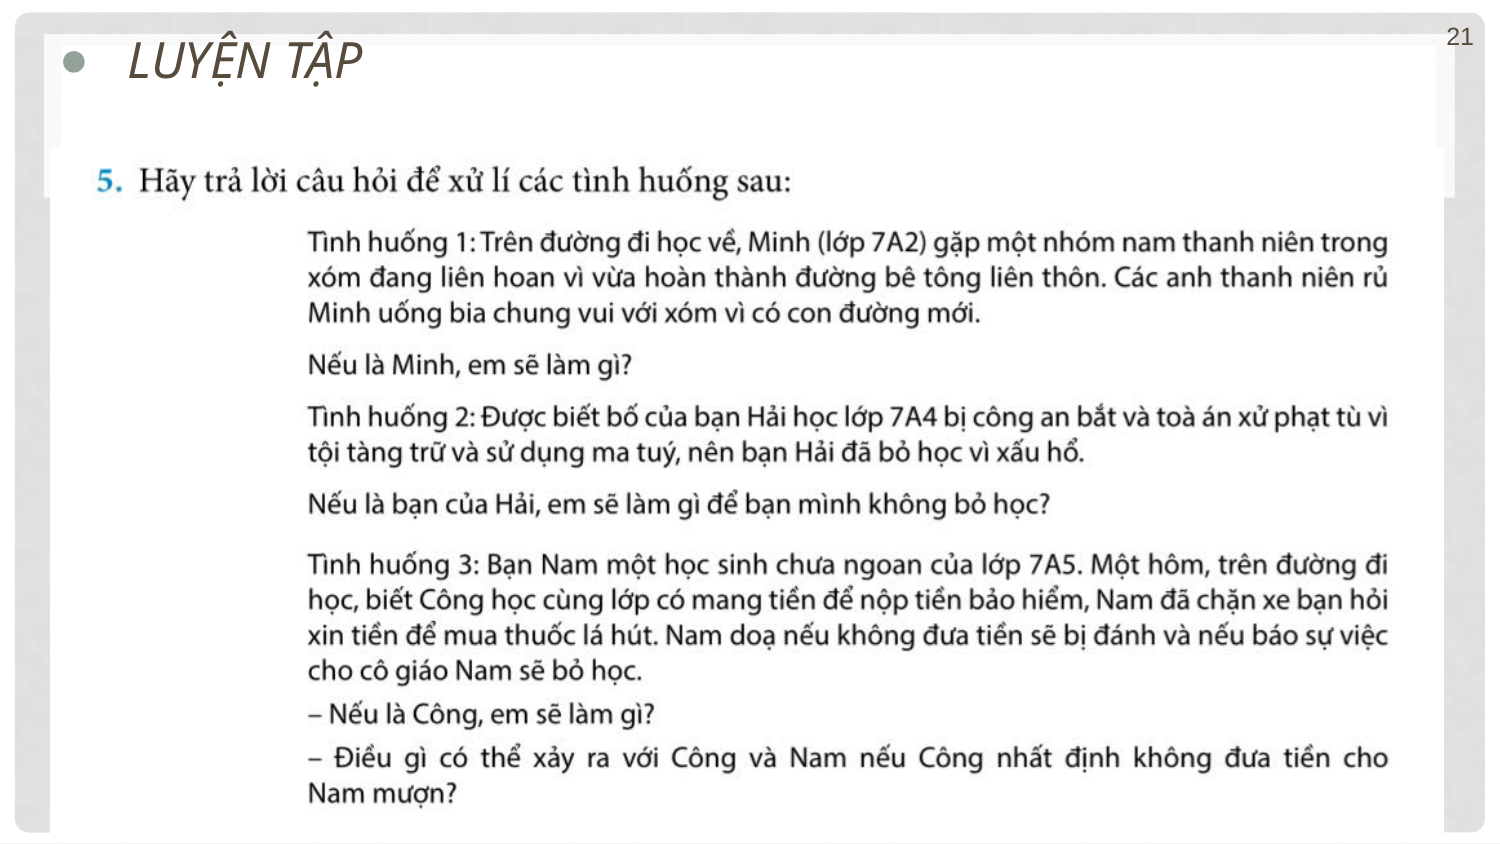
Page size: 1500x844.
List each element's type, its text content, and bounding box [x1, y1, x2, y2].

list LUYỆN TẬP [37, 13, 933, 149]
picture [49, 148, 1444, 842]
slide_number 21 [1399, 5, 1490, 70]
